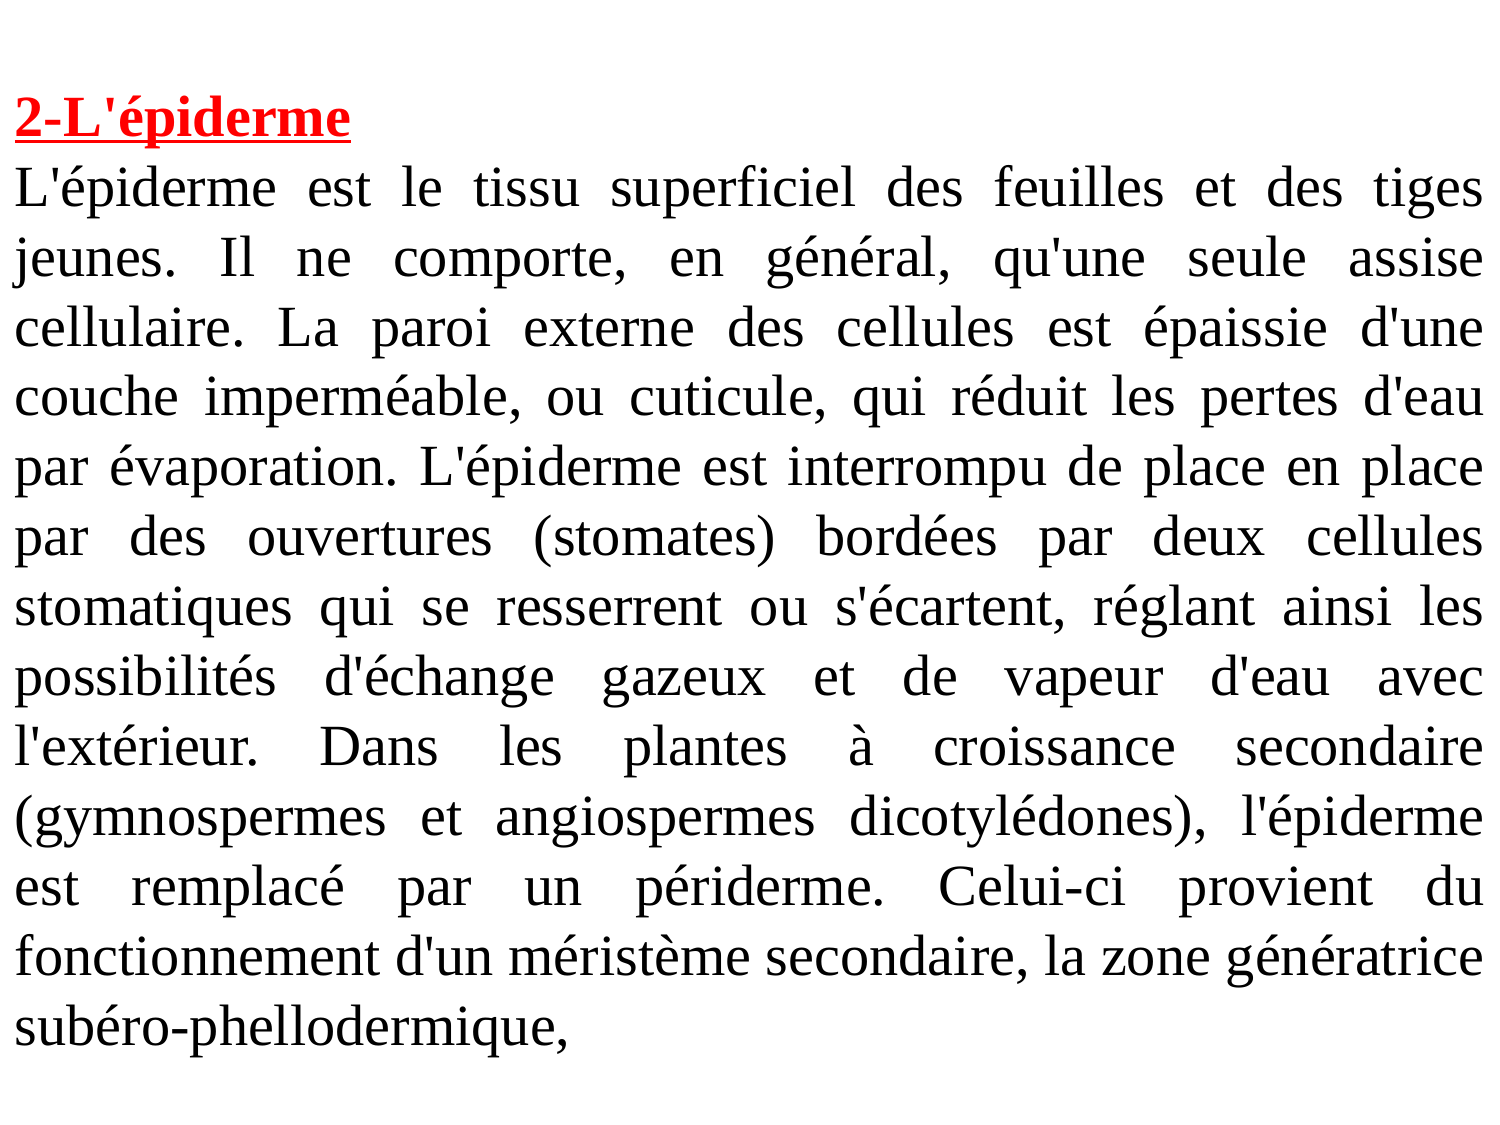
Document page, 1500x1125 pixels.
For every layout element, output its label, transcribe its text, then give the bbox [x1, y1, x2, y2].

text_box 2-L'épiderme L'épiderme est le tissu superficiel des feuilles et des tiges jeunes. Il ne comporte, en général, qu'une seule assise cellulaire. La paroi externe des cellules est épaissie d'une couche imperméable, ou cuticule, qui réduit les pertes d'eau par évaporation. L'épiderme est interrompu de place en place par des ouvertures (stomates) bordées par deux cellules stomatiques qui se resserrent ou s'écartent, réglant ainsi les possibilités d'échange gazeux et de vapeur d'eau avec l'extérieur. Dans les plantes à croissance secondaire (gymnospermes et angiospermes dicotylédones), l'épiderme est remplacé par un périderme. Celui-ci provient du fonctionnement d'un méristème secondaire, la zone génératrice subéro-phellodermique, [0, 70, 1500, 1065]
